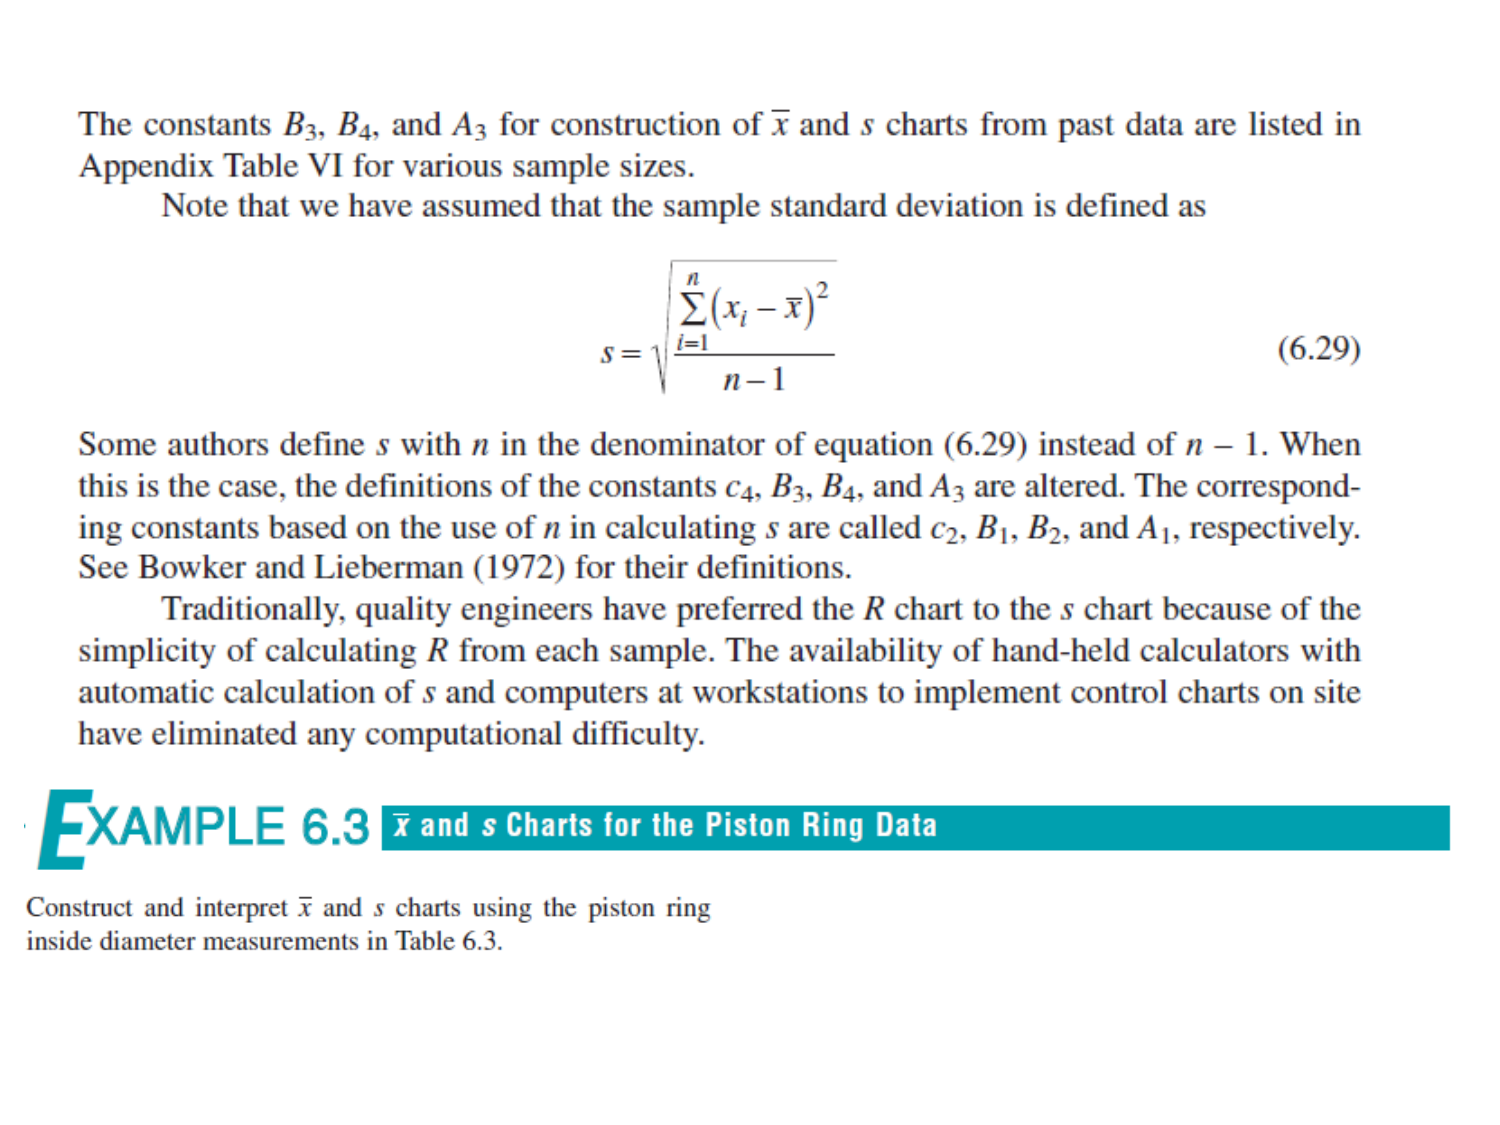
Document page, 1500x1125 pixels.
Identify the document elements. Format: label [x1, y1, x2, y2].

picture [74, 103, 1377, 763]
picture [24, 777, 1463, 963]
